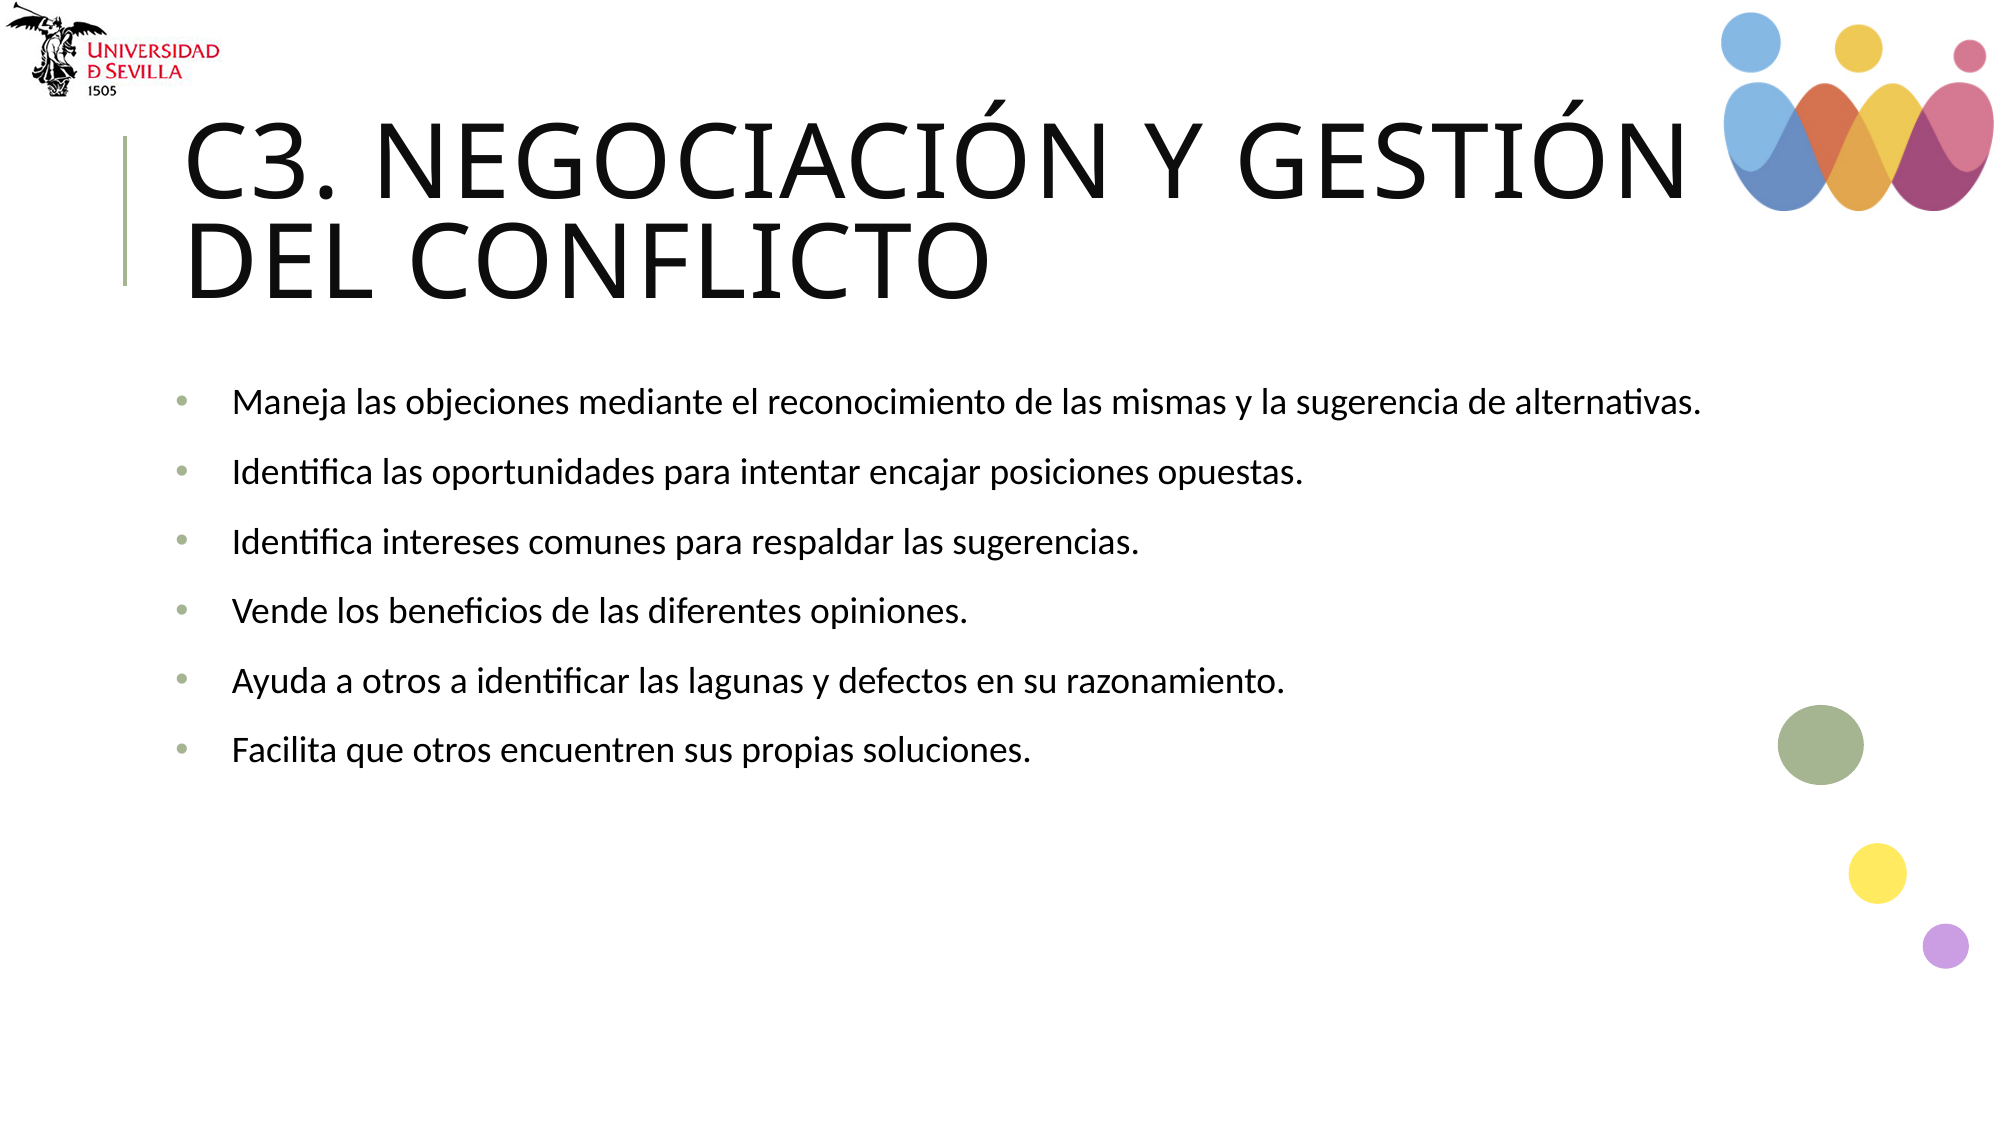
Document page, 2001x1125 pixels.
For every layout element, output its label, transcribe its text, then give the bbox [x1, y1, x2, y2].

title C3. negociación y gestión del conflicto [168, 96, 1763, 342]
list Maneja las objeciones mediante el reconocimiento de las mismas y la sugerencia de alternativas. Identifica las oportunidades para intentar encajar posiciones opuestas. Identifica intereses comunes para respaldar las sugerencias. Vende los beneficios de las diferentes opiniones. Ayuda a otros a identificar las lagunas y defectos en su razonamiento. Facilita que otros encuentren sus propias soluciones. [168, 375, 1763, 1035]
picture [1721, 12, 1994, 211]
picture [5, 0, 222, 104]
